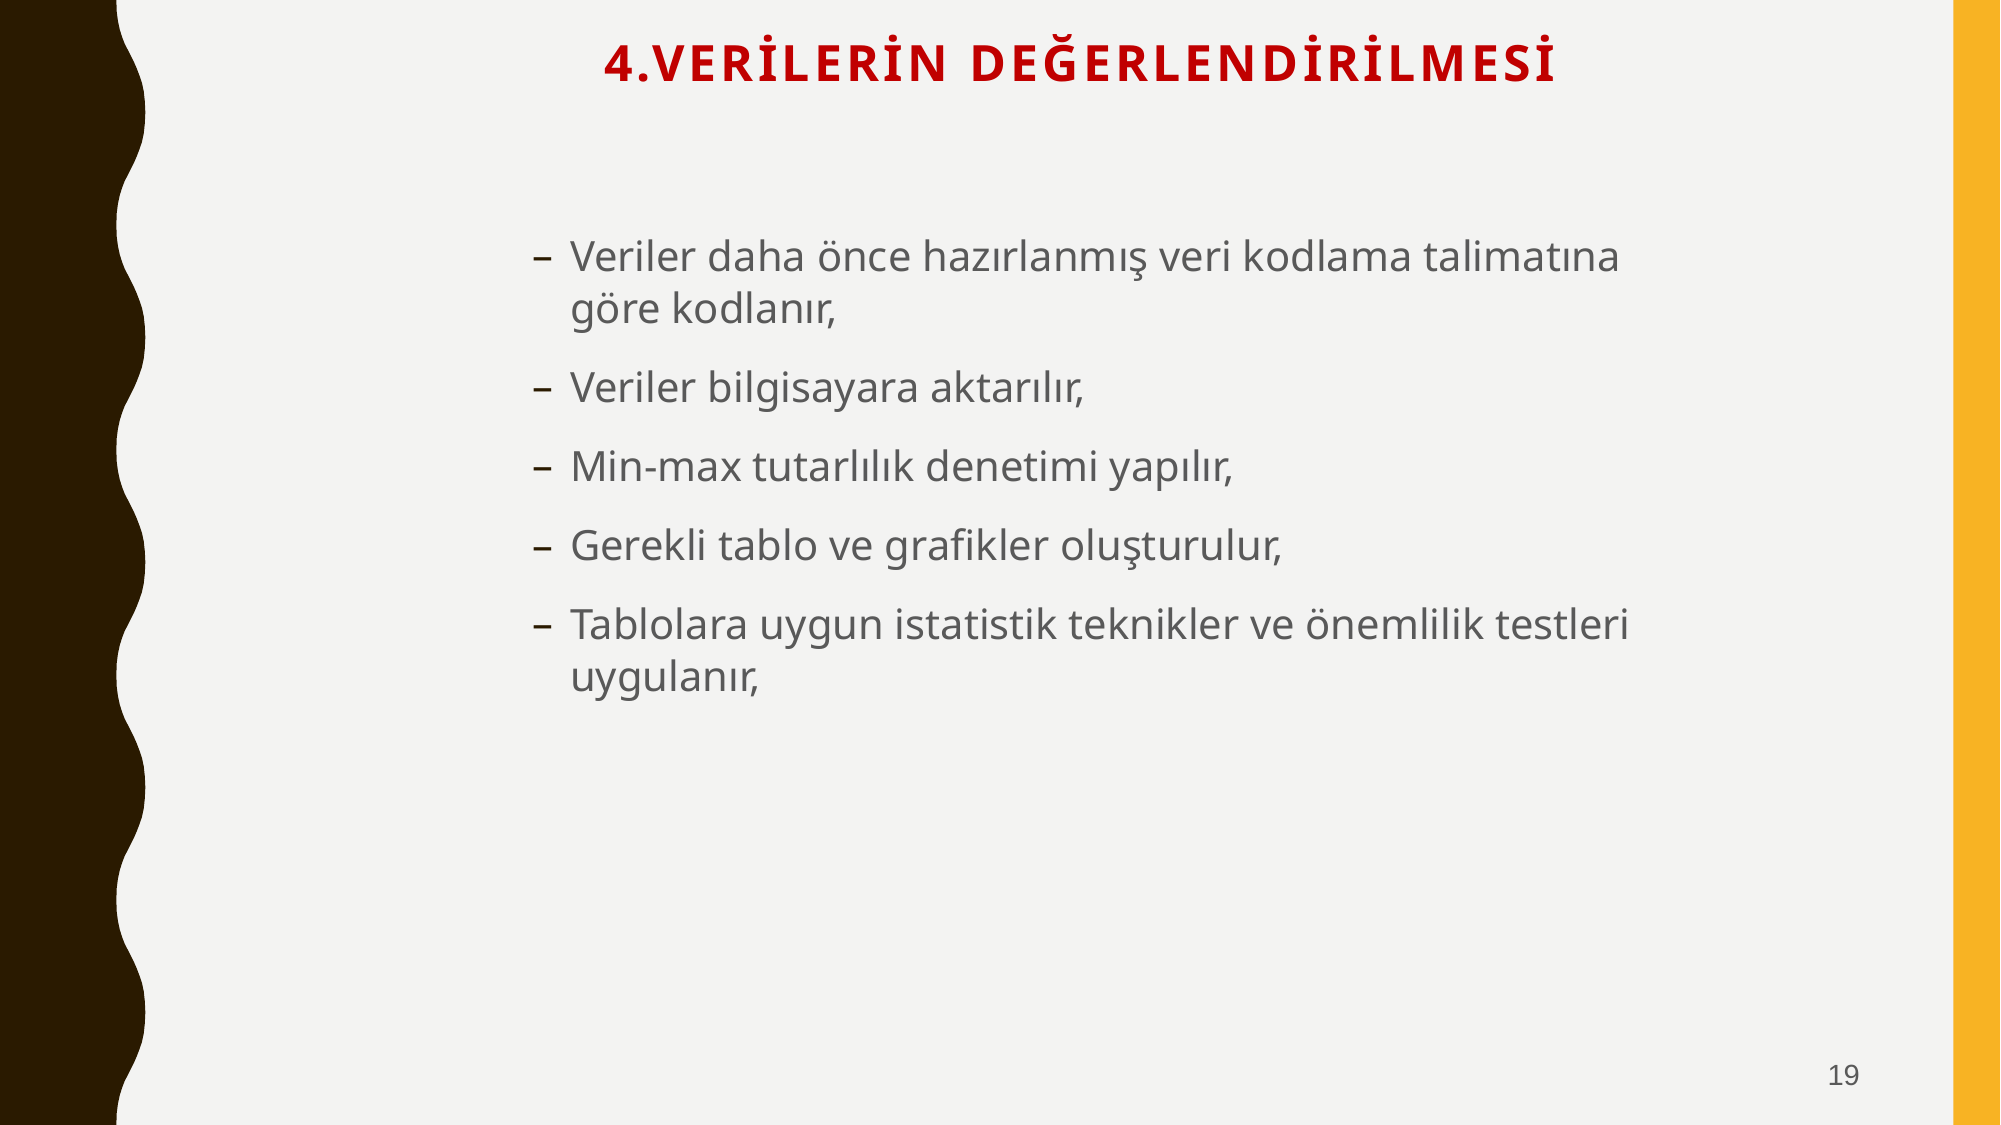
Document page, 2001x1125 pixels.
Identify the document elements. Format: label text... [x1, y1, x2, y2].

title 4.VERİLERİN DEĞERLENDİRİLMESİ [442, 31, 1718, 197]
list Veriler daha önce hazırlanmış veri kodlama talimatına göre kodlanır, Veriler bilgisayara aktarılır, Min-max tutarlılık denetimi yapılır, Gerekli tablo ve grafikler oluşturulur, Tablolara uygun istatistik teknikler ve önemlilik testleri uygulanır, [442, 220, 1718, 1000]
slide_number 19 [1412, 1045, 1875, 1103]
